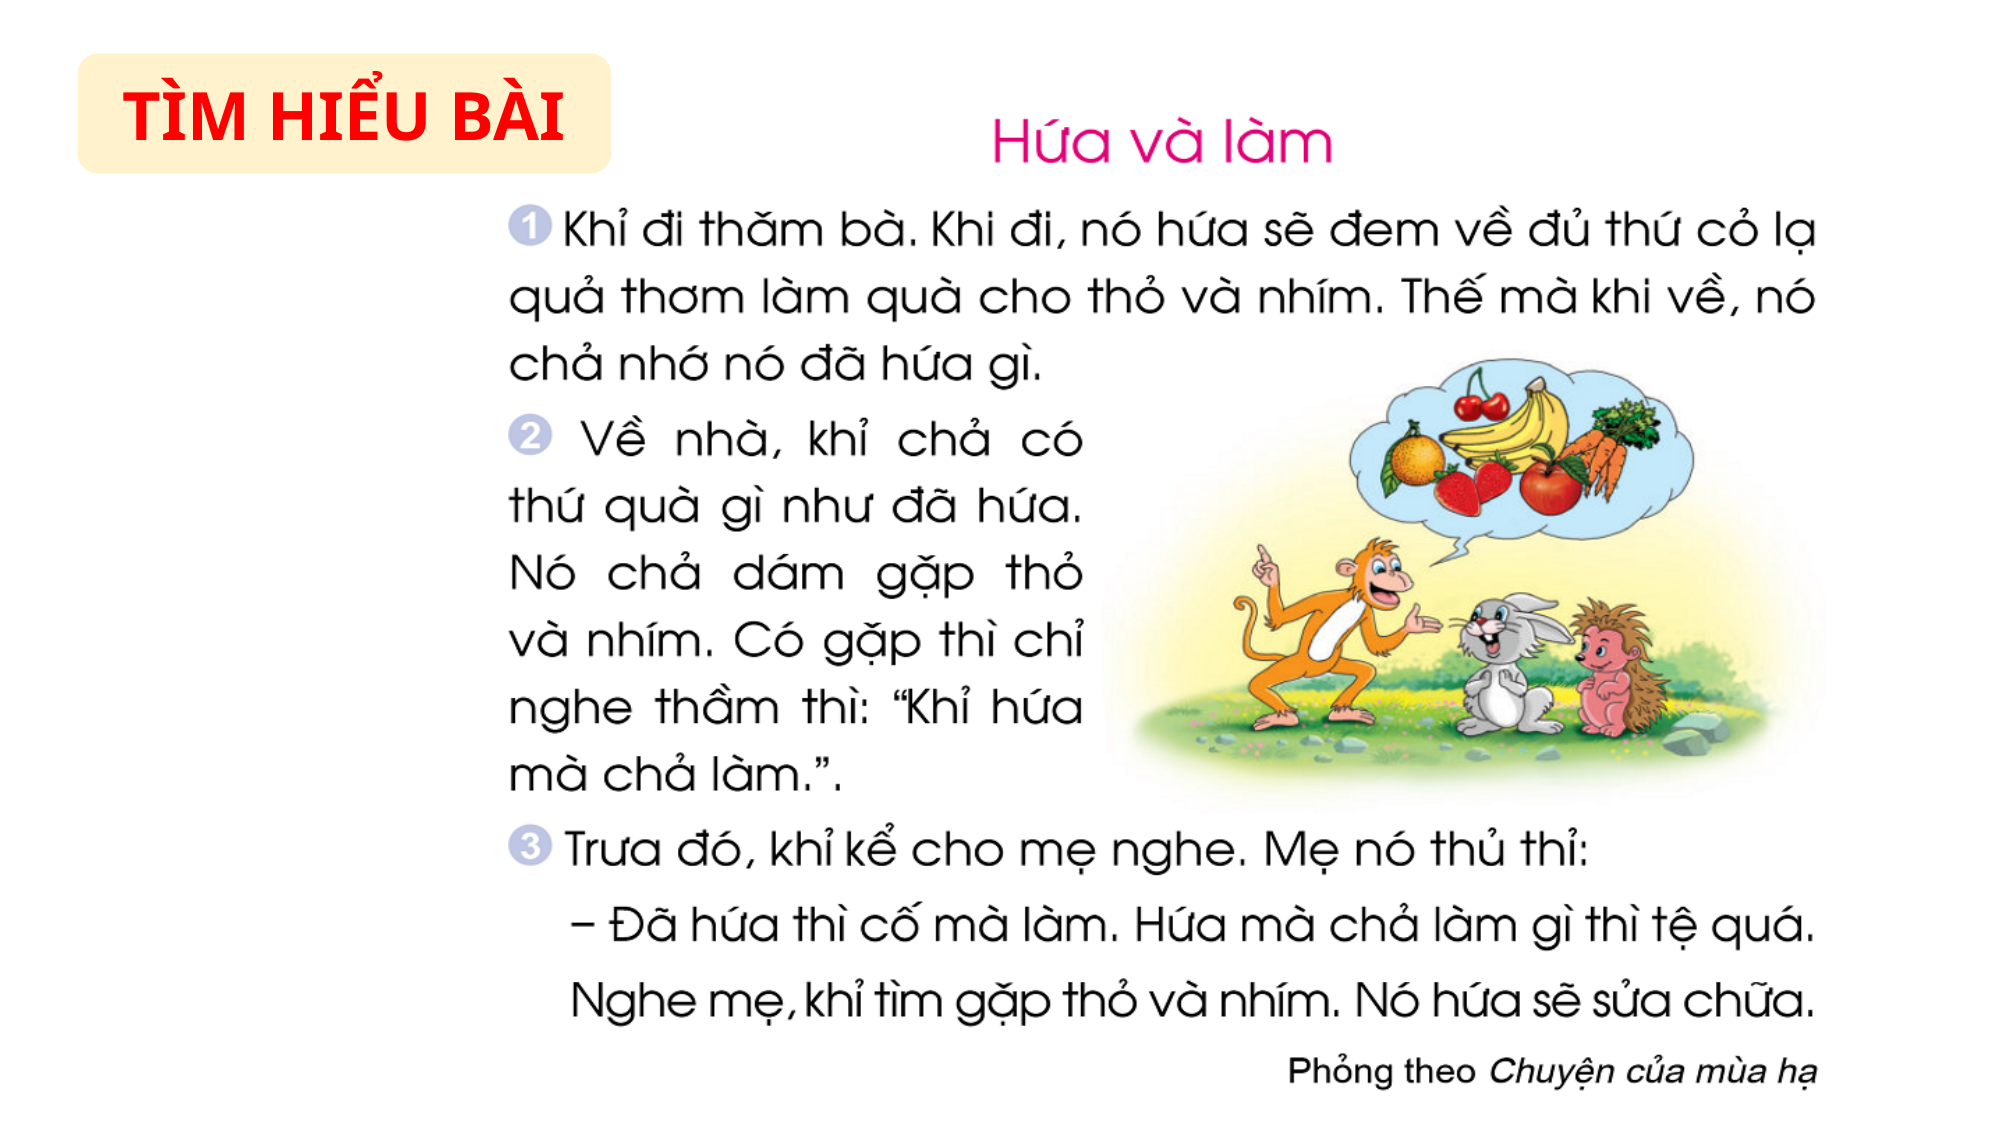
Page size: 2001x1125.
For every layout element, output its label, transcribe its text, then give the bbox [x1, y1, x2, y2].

text_box TÌM HIỂU BÀI [77, 53, 612, 174]
picture [468, 89, 1839, 1125]
